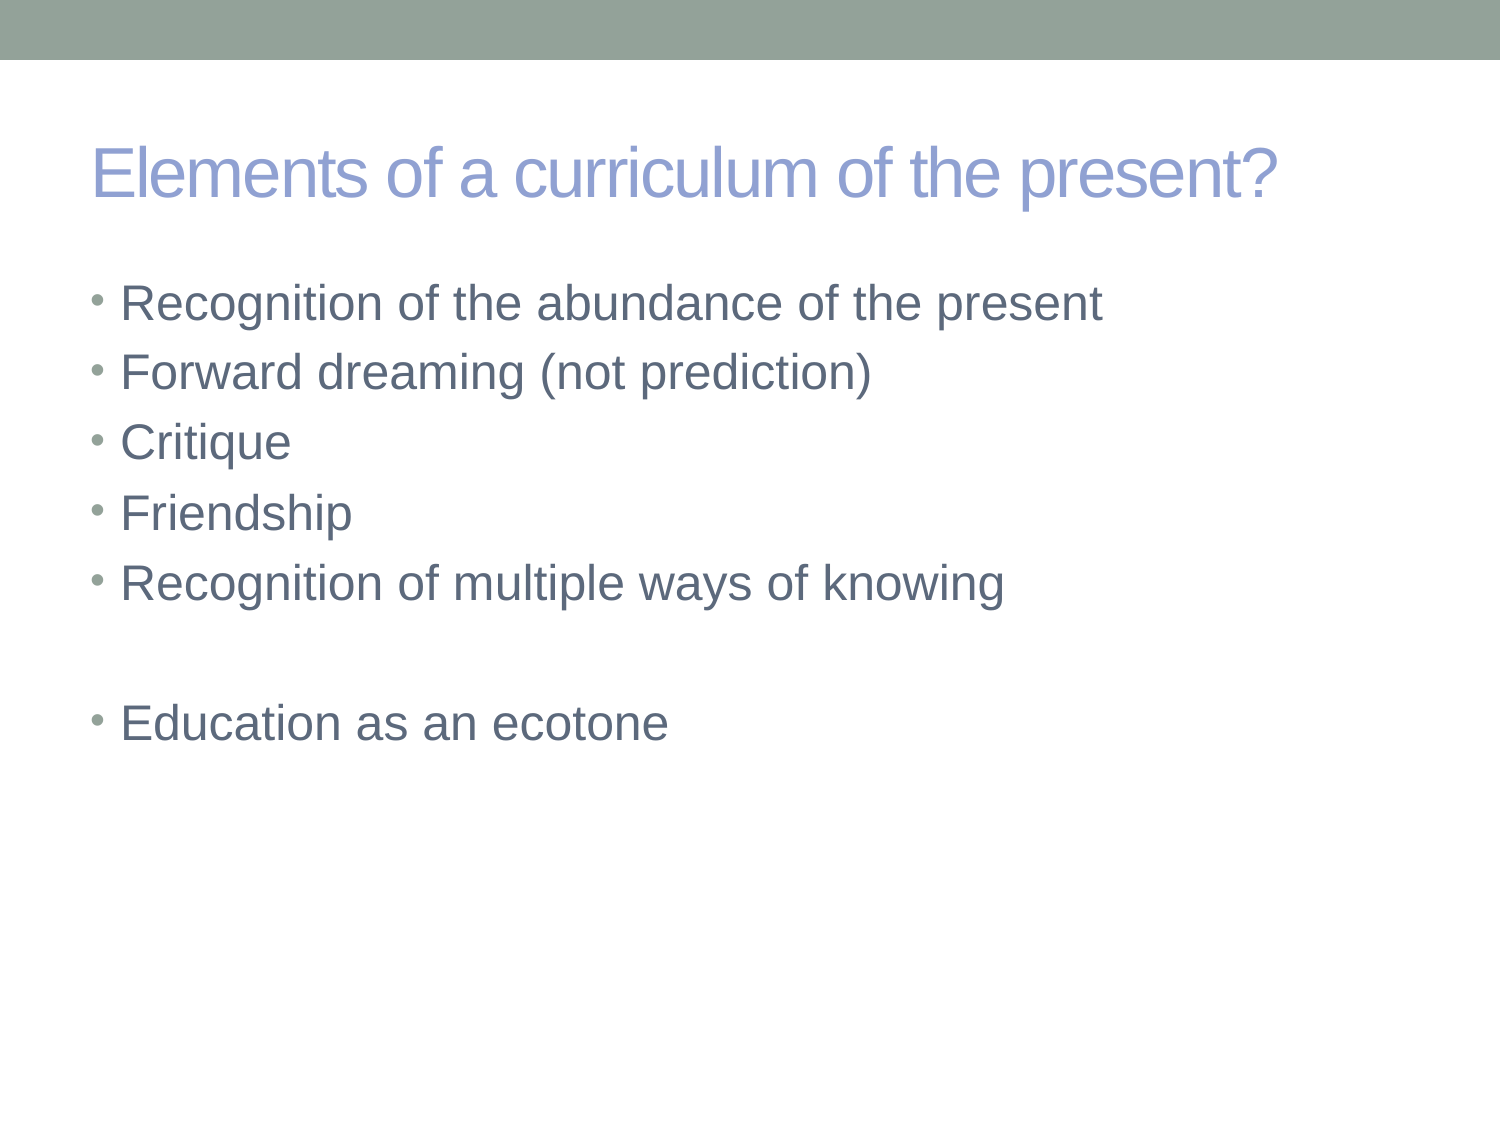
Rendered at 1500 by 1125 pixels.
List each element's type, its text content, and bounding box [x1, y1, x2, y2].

list Recognition of the abundance of the present Forward dreaming (not prediction) Critique Friendship Recognition of multiple ways of knowing Education as an ecotone [75, 262, 1425, 1063]
title Elements of a curriculum of the present? [75, 87, 1425, 250]
